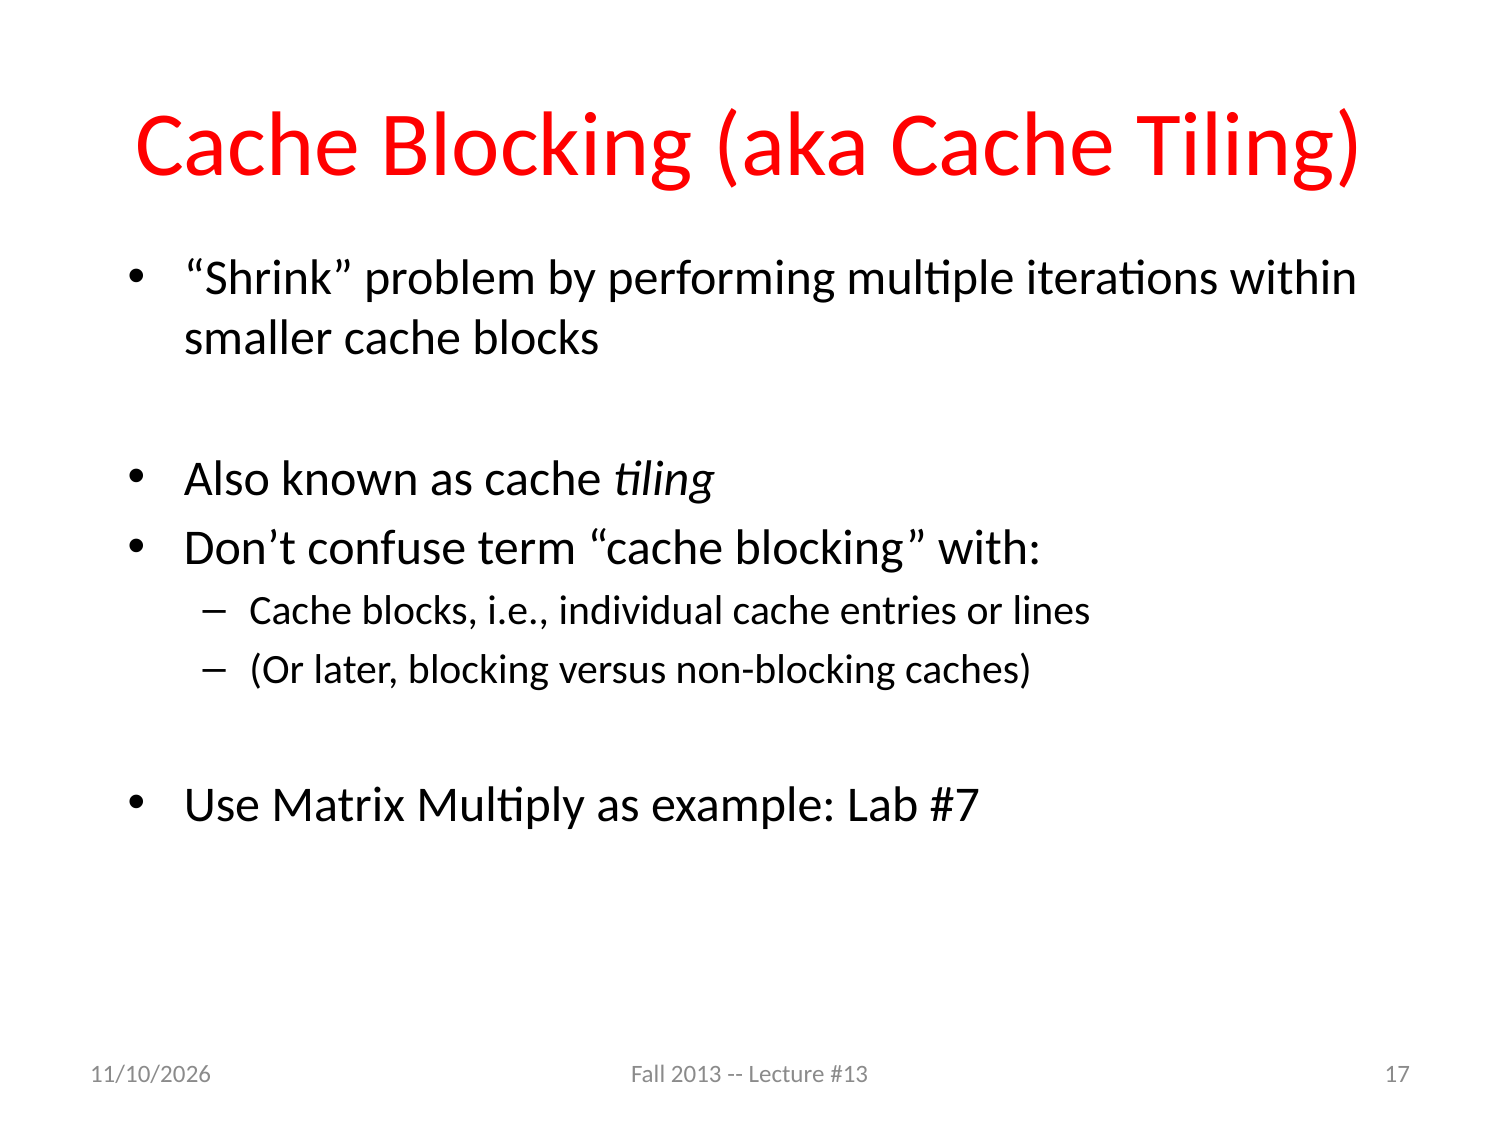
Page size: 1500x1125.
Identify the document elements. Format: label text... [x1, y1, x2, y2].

slide_number 17 [1074, 1042, 1425, 1103]
list “Shrink” problem by performing multiple iterations within smaller cache blocks Also known as cache tiling Don’t confuse term “cache blocking” with: Cache blocks, i.e., individual cache entries or lines (Or later, blocking versus non-blocking caches) Use Matrix Multiply as example: Lab #7 [112, 237, 1392, 1013]
title Cache Blocking (aka Cache Tiling) [75, 45, 1425, 233]
footer Fall 2013 -- Lecture #13 [512, 1042, 988, 1103]
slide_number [75, 1042, 425, 1103]
